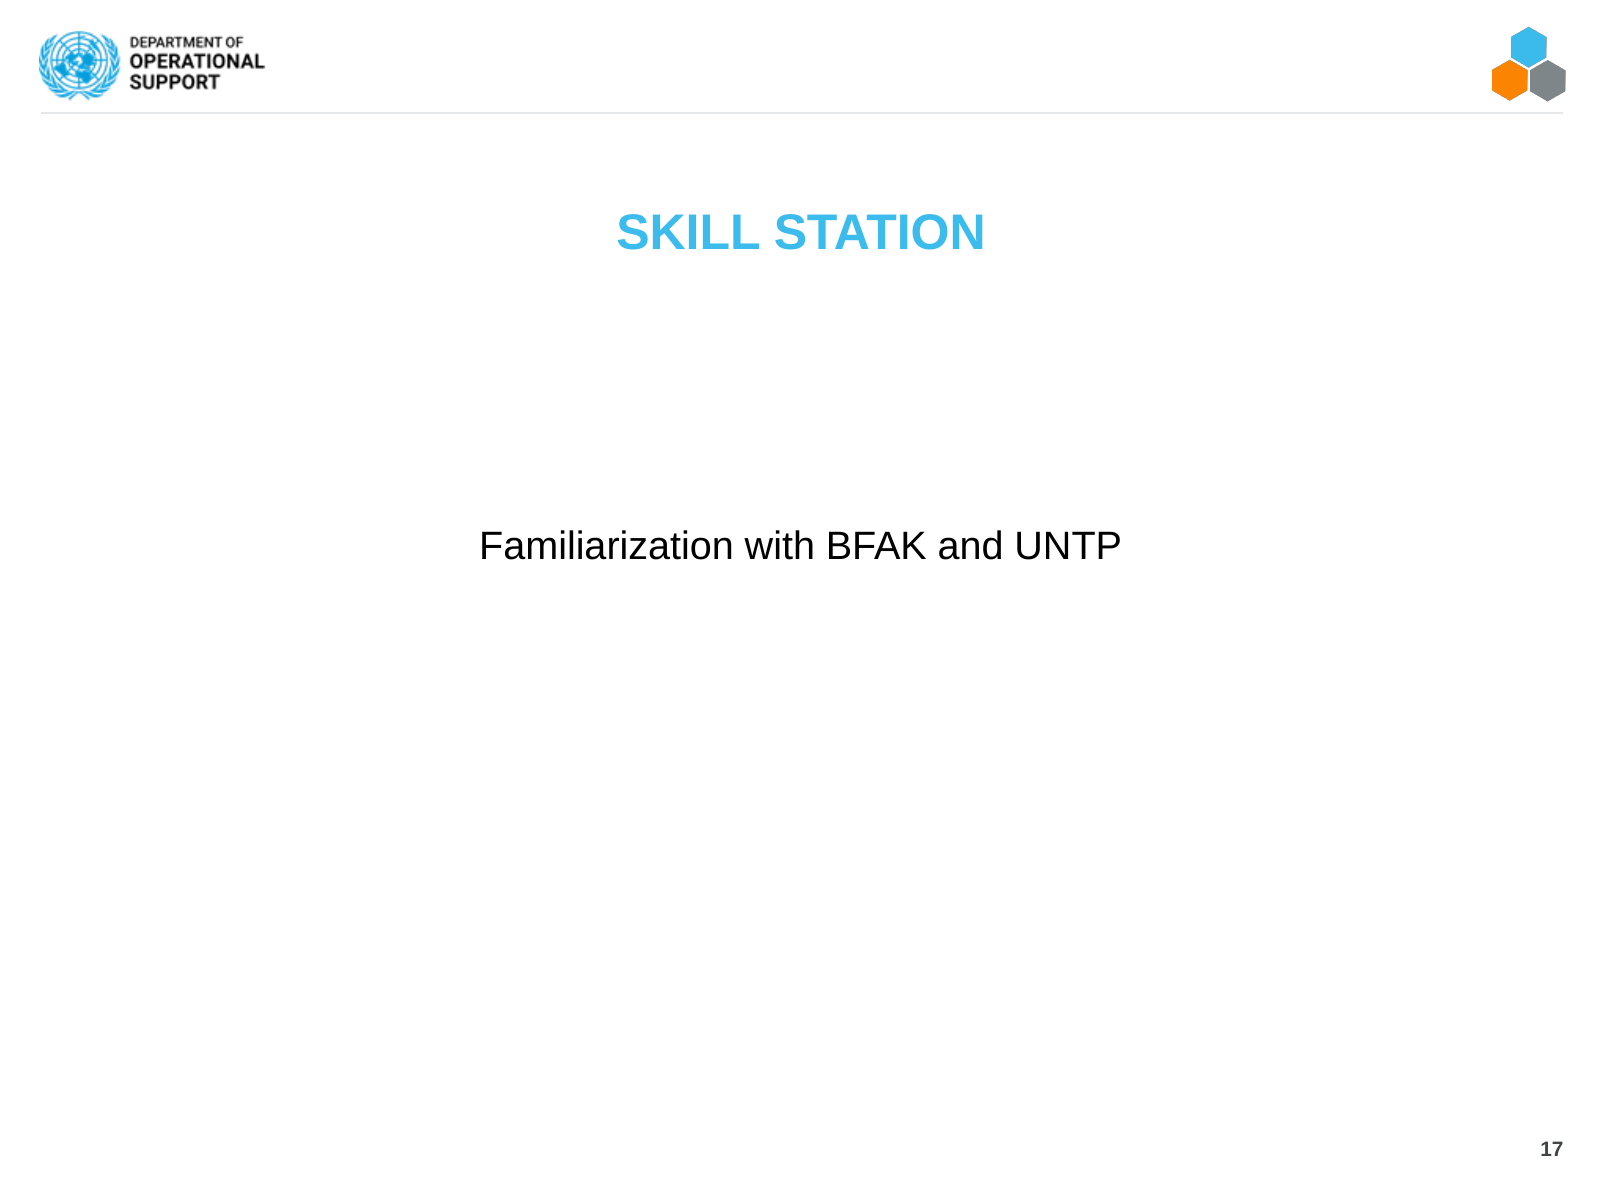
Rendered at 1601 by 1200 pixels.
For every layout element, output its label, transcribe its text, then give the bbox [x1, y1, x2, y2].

picture [39, 31, 267, 101]
text_box Familiarization with BFAK and UNTP [464, 512, 1138, 575]
text_box SKILL STATION [41, 190, 1561, 295]
picture [1476, 15, 1581, 112]
